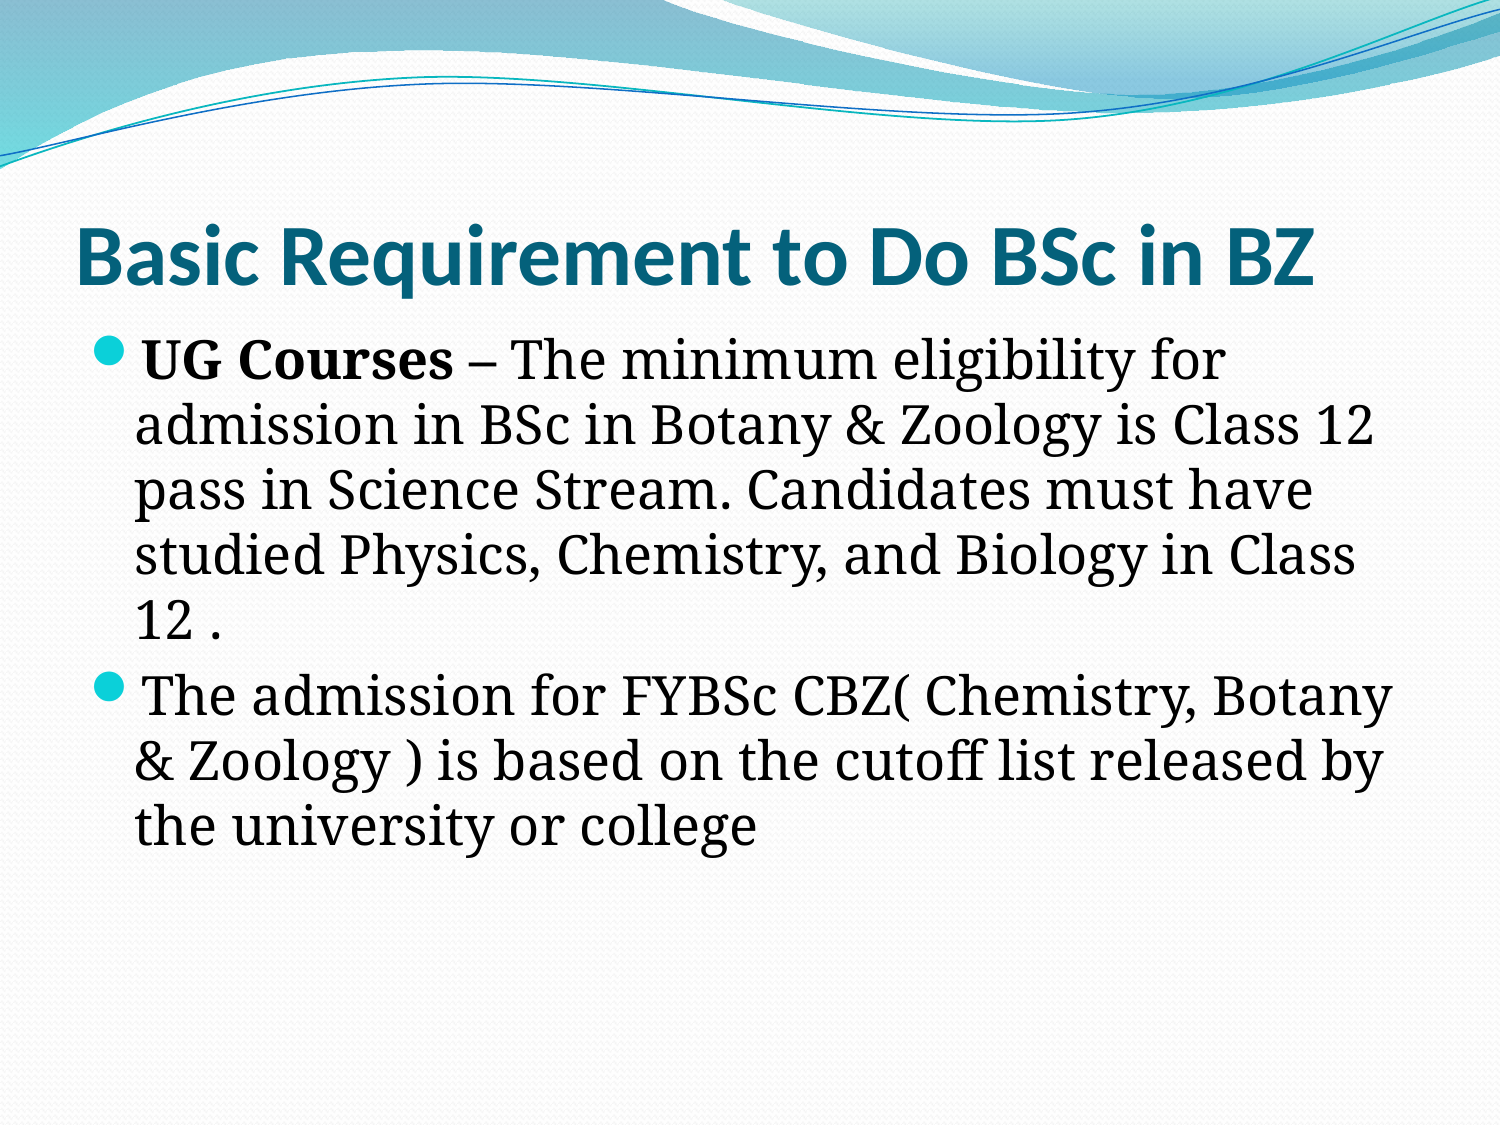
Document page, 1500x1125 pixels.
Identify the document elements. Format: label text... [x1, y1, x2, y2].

title Basic Requirement to Do BSc in BZ [75, 115, 1425, 303]
list UG Courses – The minimum eligibility for admission in BSc in Botany & Zoology is Class 12 pass in Science Stream. Candidates must have studied Physics, Chemistry, and Biology in Class 12 . The admission for FYBSc CBZ( Chemistry, Botany & Zoology ) is based on the cutoff list released by the university or college [75, 317, 1425, 1038]
